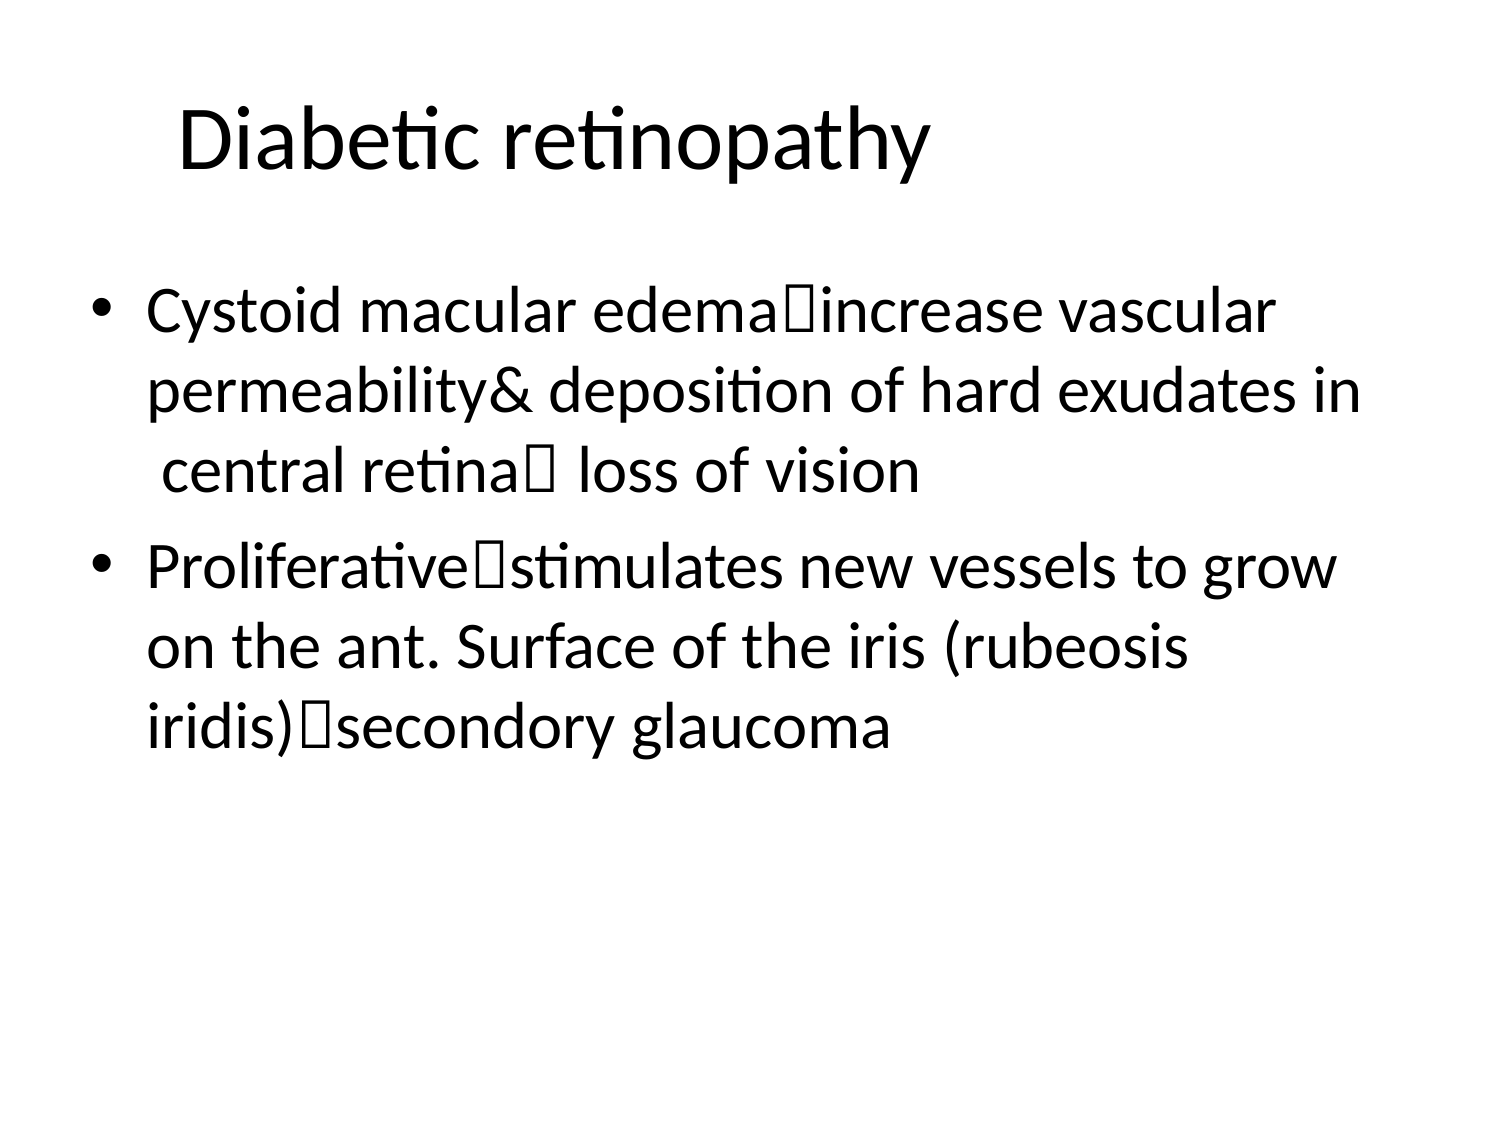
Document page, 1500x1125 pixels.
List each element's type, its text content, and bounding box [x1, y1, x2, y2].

text_box Cystoid macular edemaincrease vascular permeability& deposition of hard exudates in central retina loss of vision Proliferativestimulates new vessels to grow on the ant. Surface of the iris (rubeosis iridis)secondory glaucoma [87, 264, 1380, 763]
title Diabetic retinopathy [174, 75, 1133, 264]
